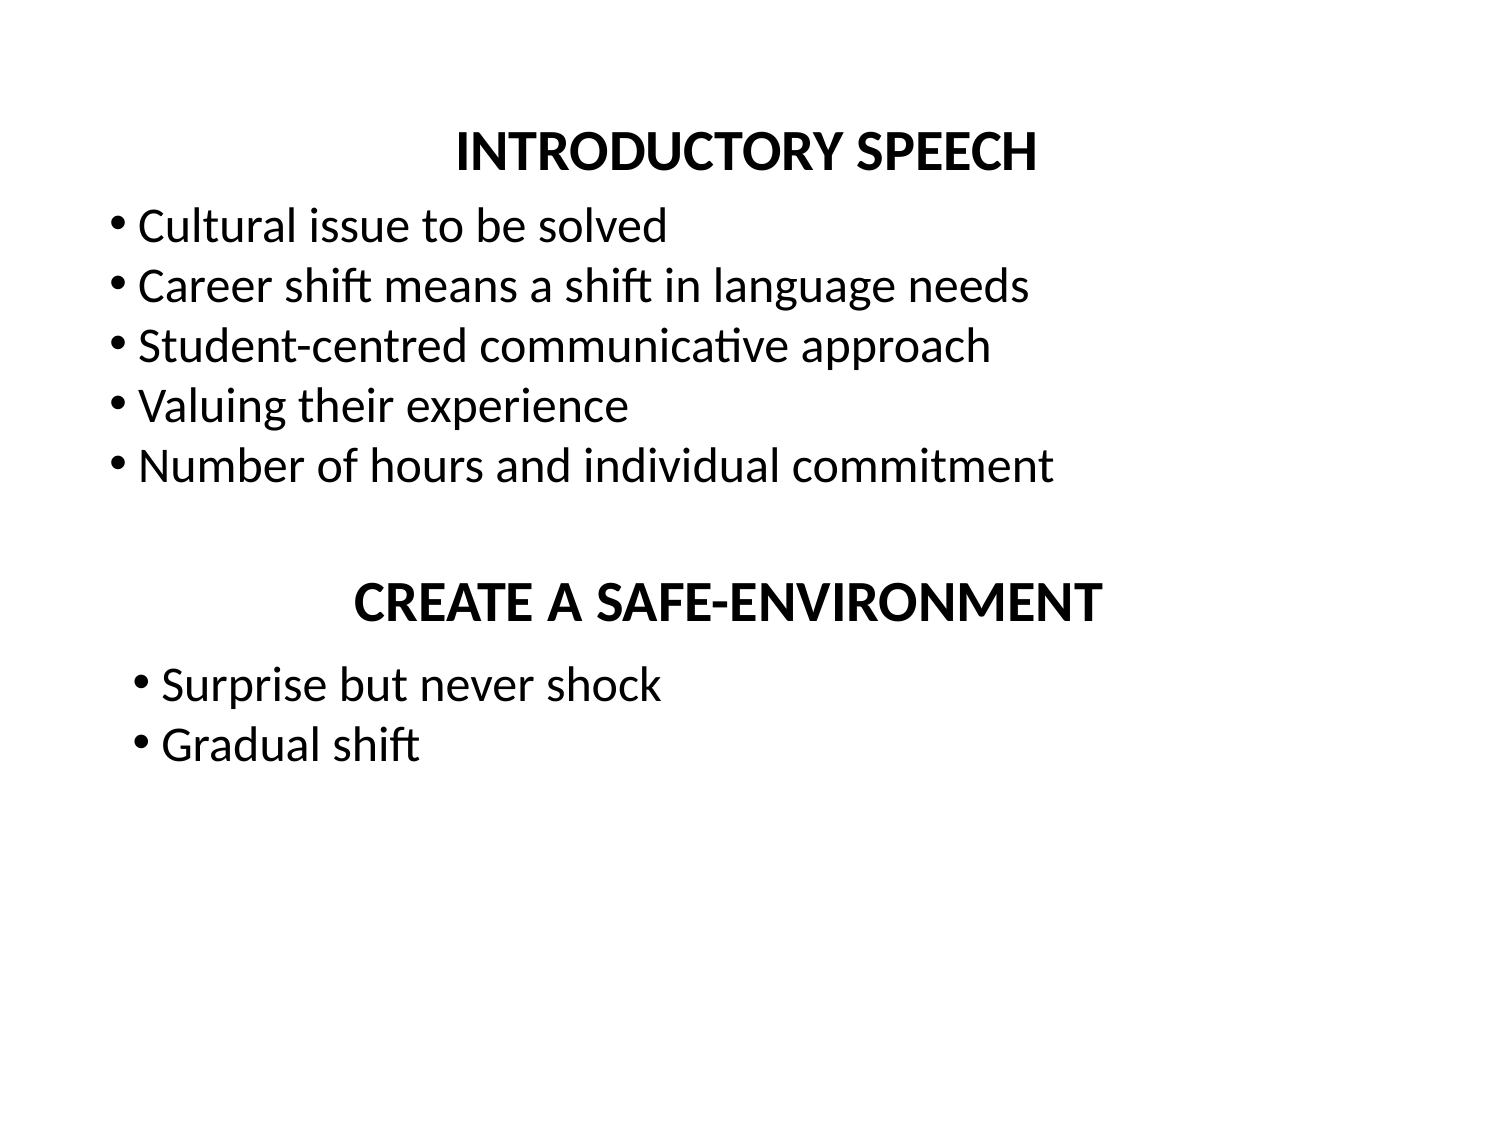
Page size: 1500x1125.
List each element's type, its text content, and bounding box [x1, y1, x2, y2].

text_box INTRODUCTORY SPEECH [94, 104, 1400, 184]
text_box Cultural issue to be solved Career shift means a shift in language needs Student-centred communicative approach Valuing their experience Number of hours and individual commitment [94, 184, 1400, 500]
text_box Surprise but never shock Gradual shift [117, 644, 678, 779]
text_box CREATE A SAFE-ENVIRONMENT [94, 555, 1364, 641]
